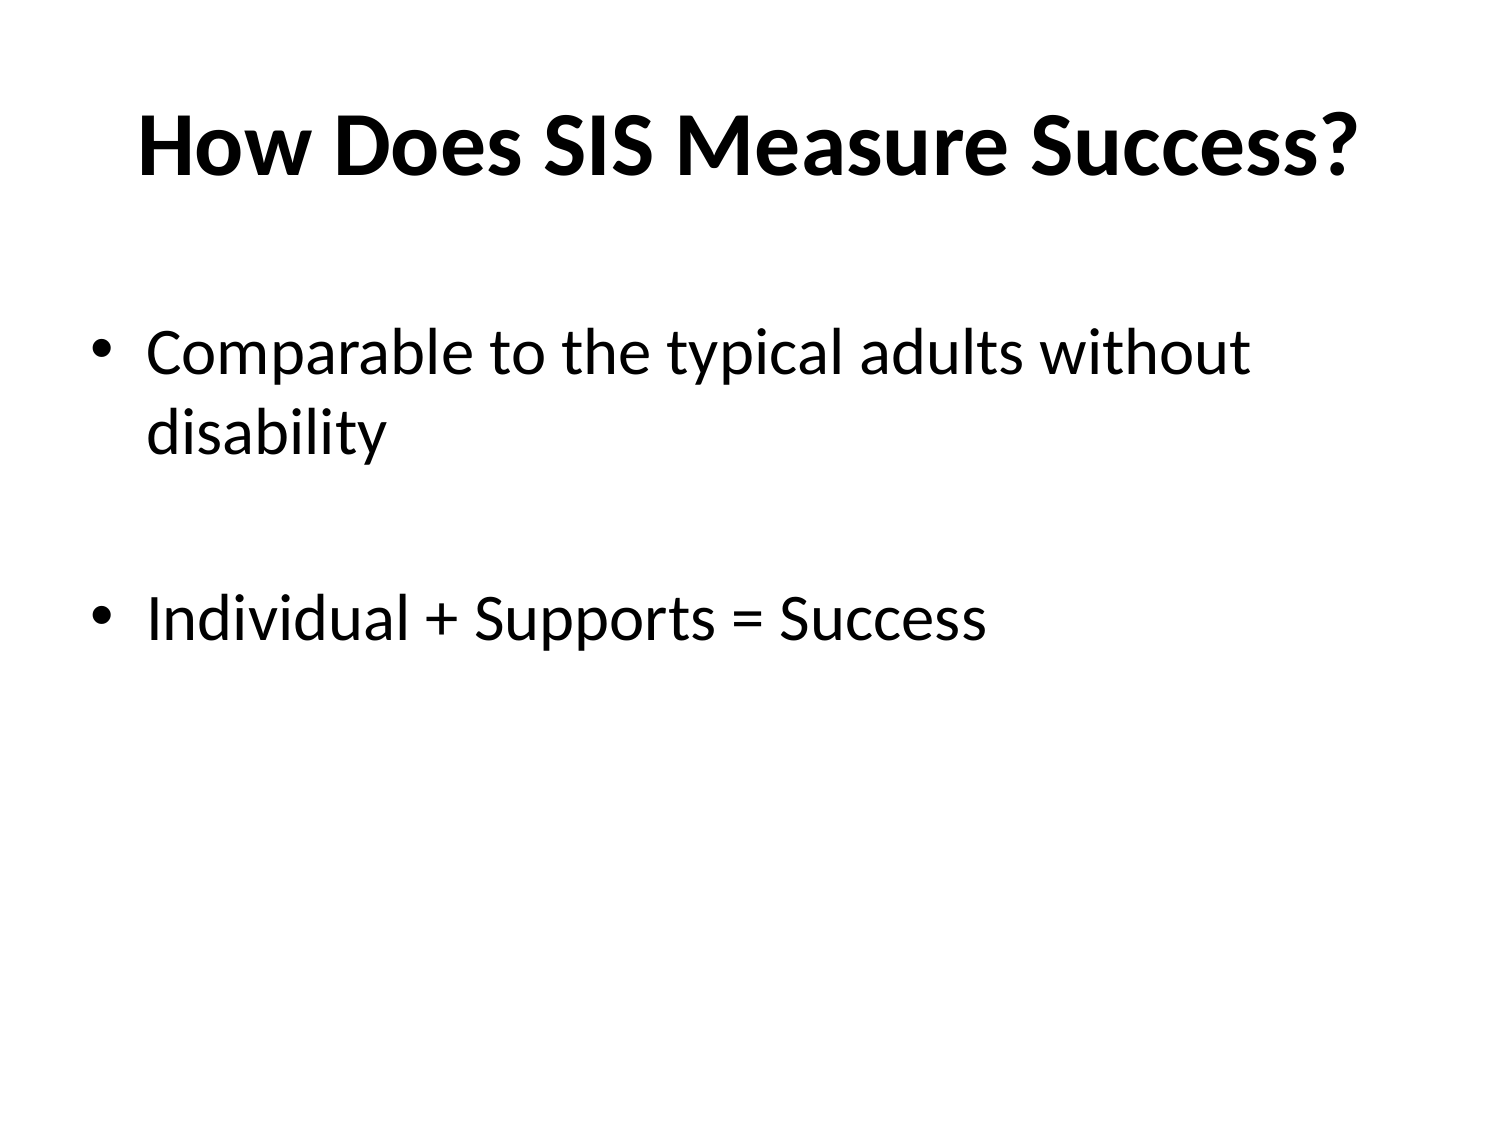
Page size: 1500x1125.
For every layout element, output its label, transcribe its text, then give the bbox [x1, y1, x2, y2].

list Comparable to the typical adults without disability Individual + Supports = Success [75, 299, 1425, 1043]
title How Does SIS Measure Success? [75, 45, 1425, 233]
